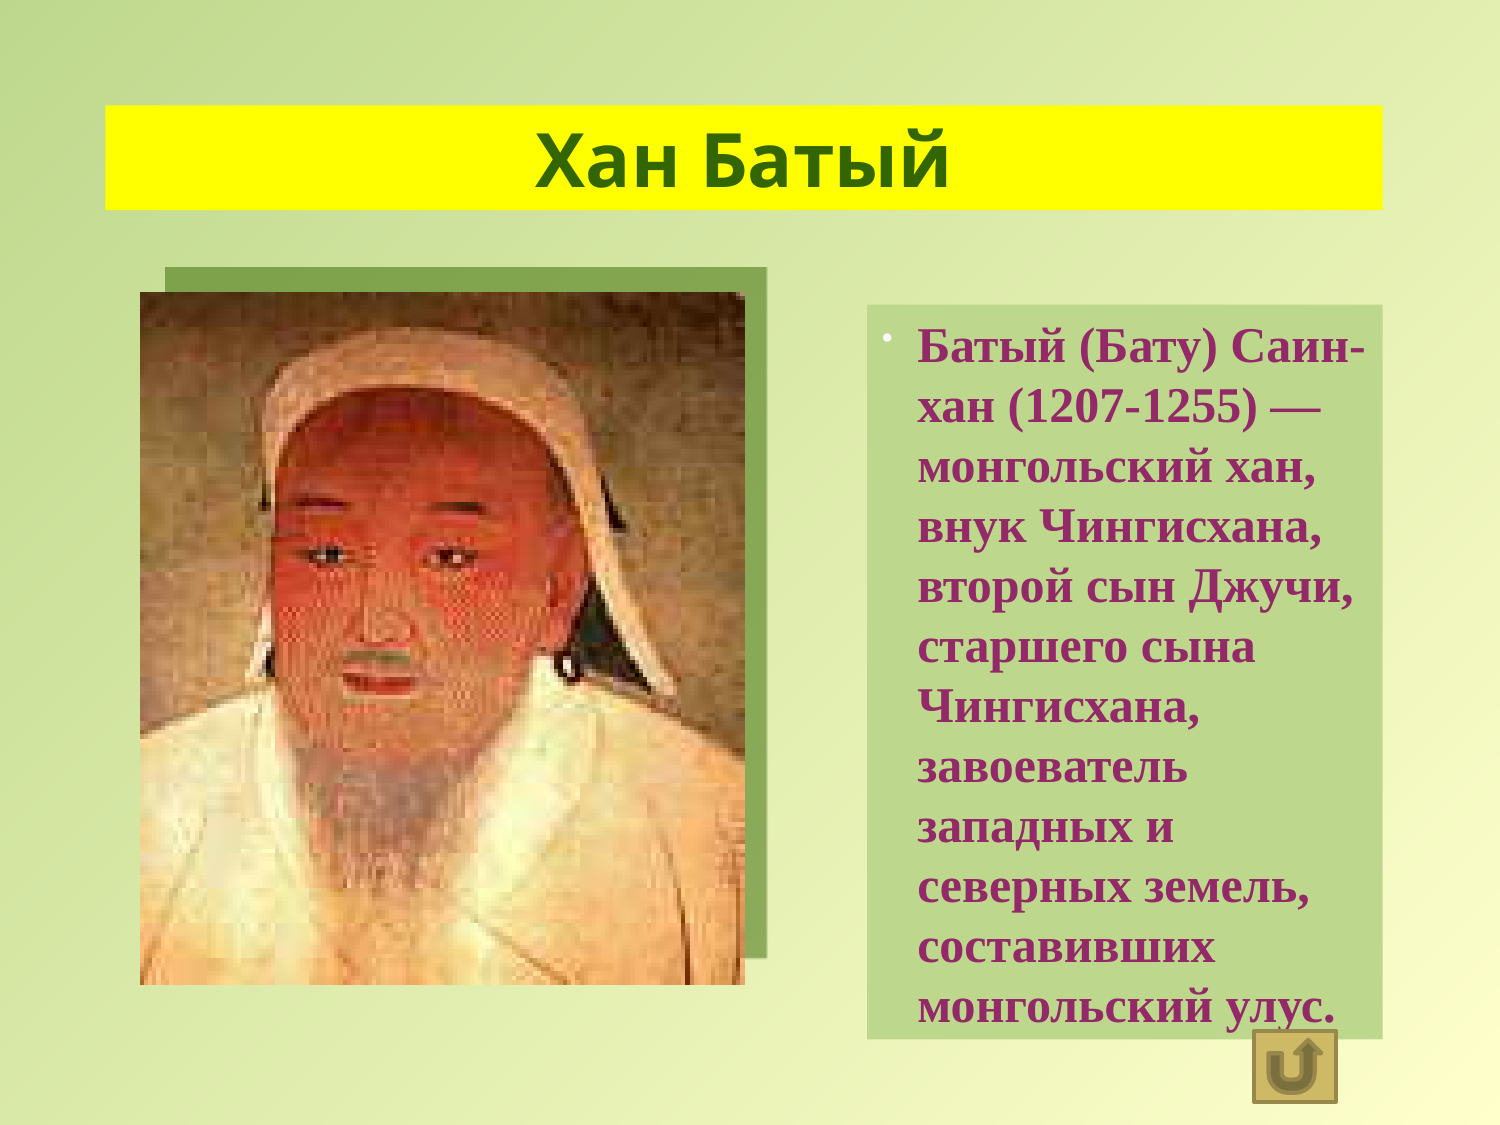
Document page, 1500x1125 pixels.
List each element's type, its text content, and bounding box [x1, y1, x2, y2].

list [140, 292, 746, 985]
text_box Хан Батый [105, 105, 1383, 211]
text_box [1252, 1029, 1338, 1104]
text_box Батый (Бату) Саин-хан (1207-1255) — монгольский хан, внук Чингисхана, второй сын Джучи, старшего сына Чингисхана, завоеватель западных и северных земель, составивших монгольский улус. [867, 304, 1383, 1040]
